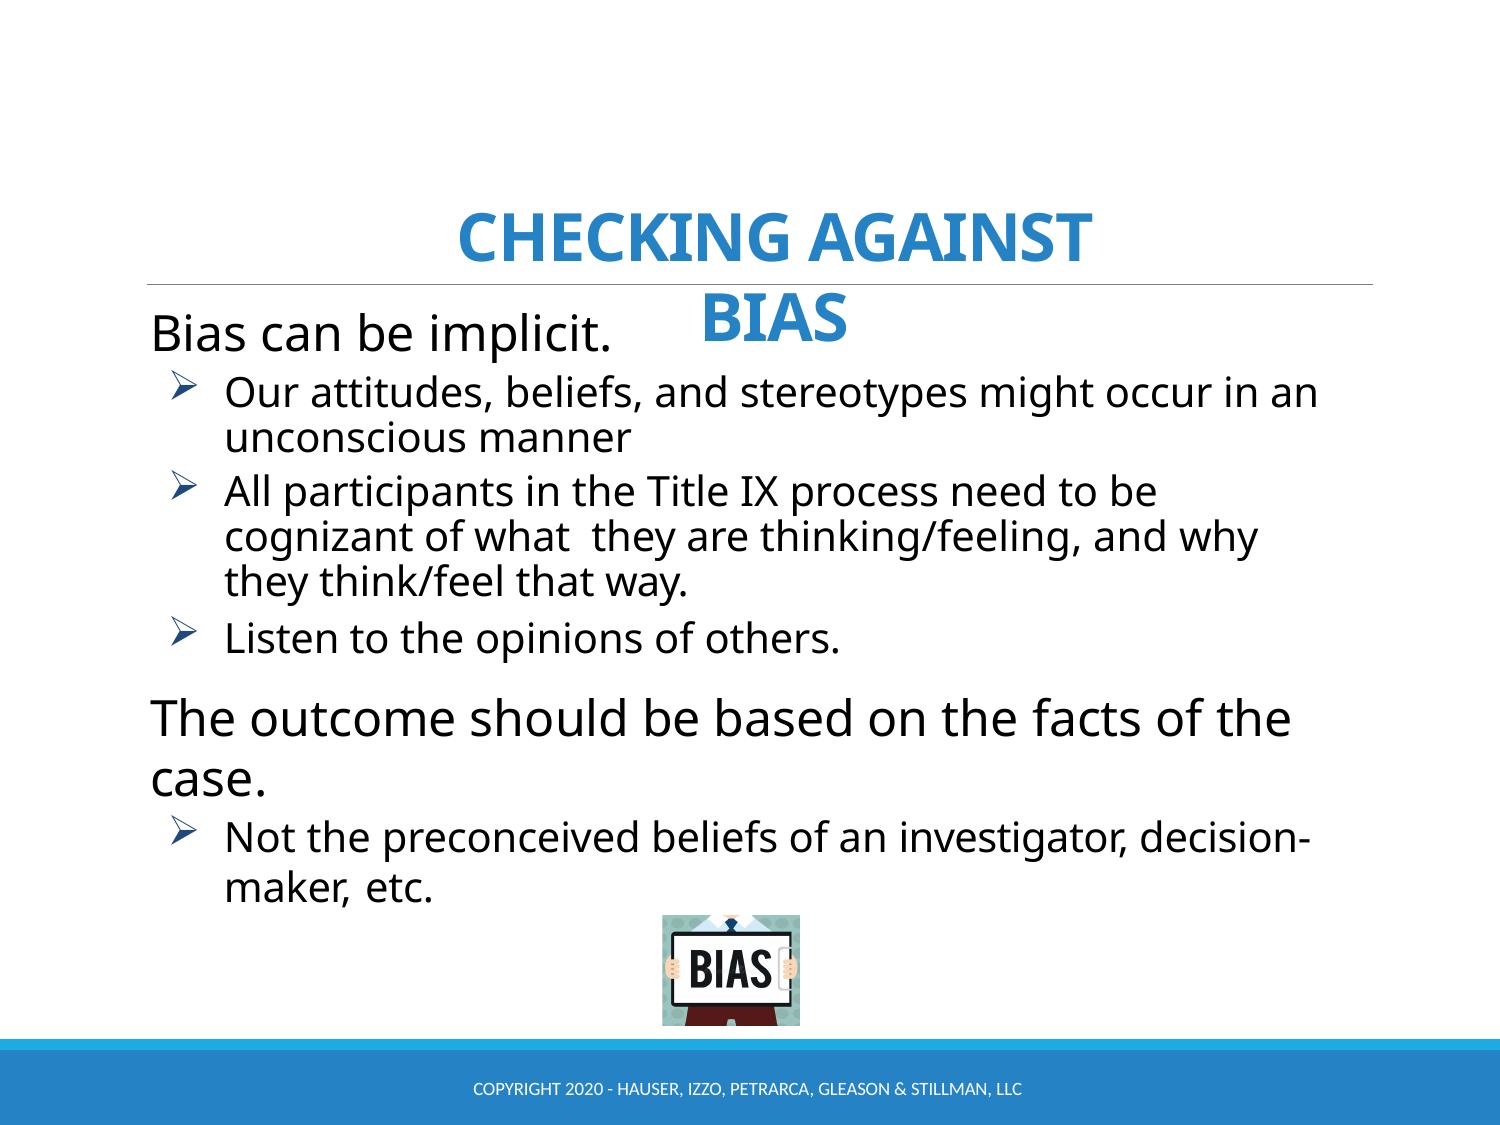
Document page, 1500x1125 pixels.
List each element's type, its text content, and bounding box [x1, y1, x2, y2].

text_box Bias can be implicit. Our attitudes, beliefs, and stereotypes might occur in an unconscious manner All participants in the Title IX process need to be cognizant of what they are thinking/feeling, and why they think/feel that way. Listen to the opinions of others. The outcome should be based on the facts of the case. Not the preconceived beliefs of an investigator, decision-maker, etc. [147, 294, 1360, 911]
title CHECKING AGAINST BIAS [396, 192, 1150, 294]
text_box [0, 1038, 1500, 1125]
text_box [662, 915, 800, 1026]
